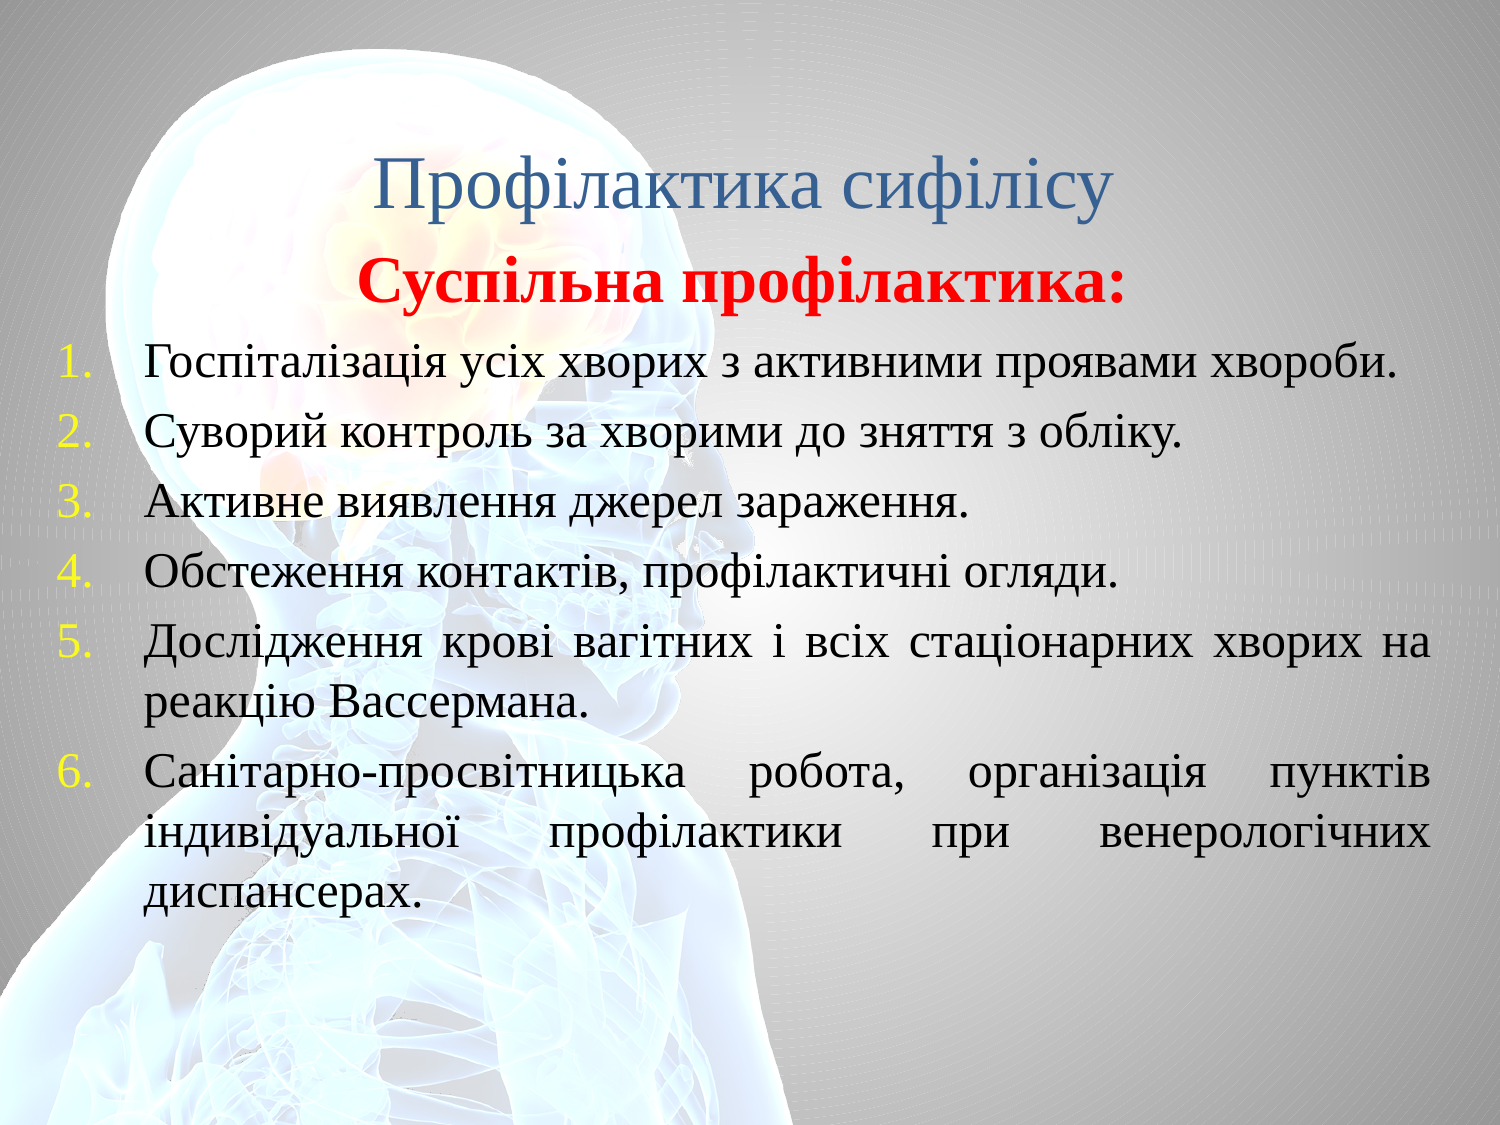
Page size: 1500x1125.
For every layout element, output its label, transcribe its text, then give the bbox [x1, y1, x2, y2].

list Суспільна профілактика: Госпіталізація усіх хворих з активними проявами хвороби. Суворий контроль за хворими до зняття з обліку. Активне виявлення джерел зараження. Обстеження контактів, профілактичні огляди. Дослідження крові вагітних і всіх стаціонарних хворих на реакцію Вассермана. Санітарно-просвітницька робота, організація пунктів індивідуальної профілактики при венерологічних диспансерах. [41, 220, 1447, 1083]
title Профілактика сифілісу [112, 125, 1376, 220]
